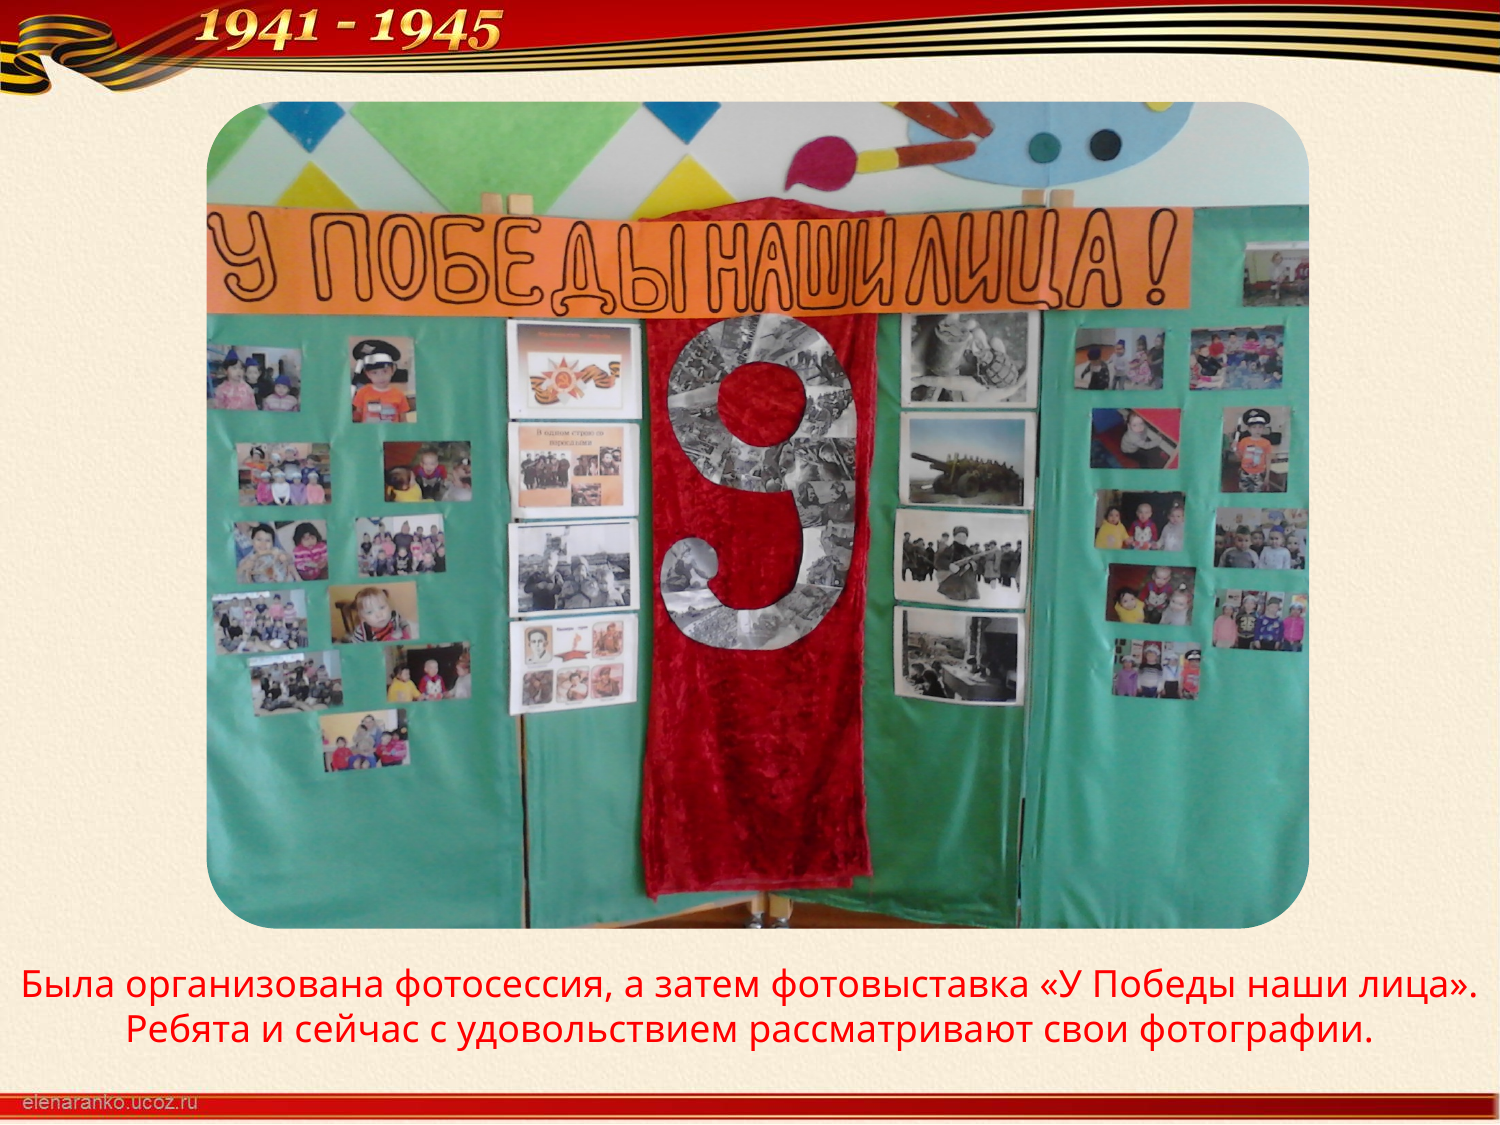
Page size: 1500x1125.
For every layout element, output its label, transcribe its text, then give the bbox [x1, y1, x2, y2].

picture [0, 1057, 1500, 1125]
picture [0, 0, 1500, 952]
text_box Была организована фотосессия, а затем фотовыставка «У Победы наши лица». Ребята и сейчас с удовольствием рассматривают свои фотографии. [0, 952, 1500, 1057]
